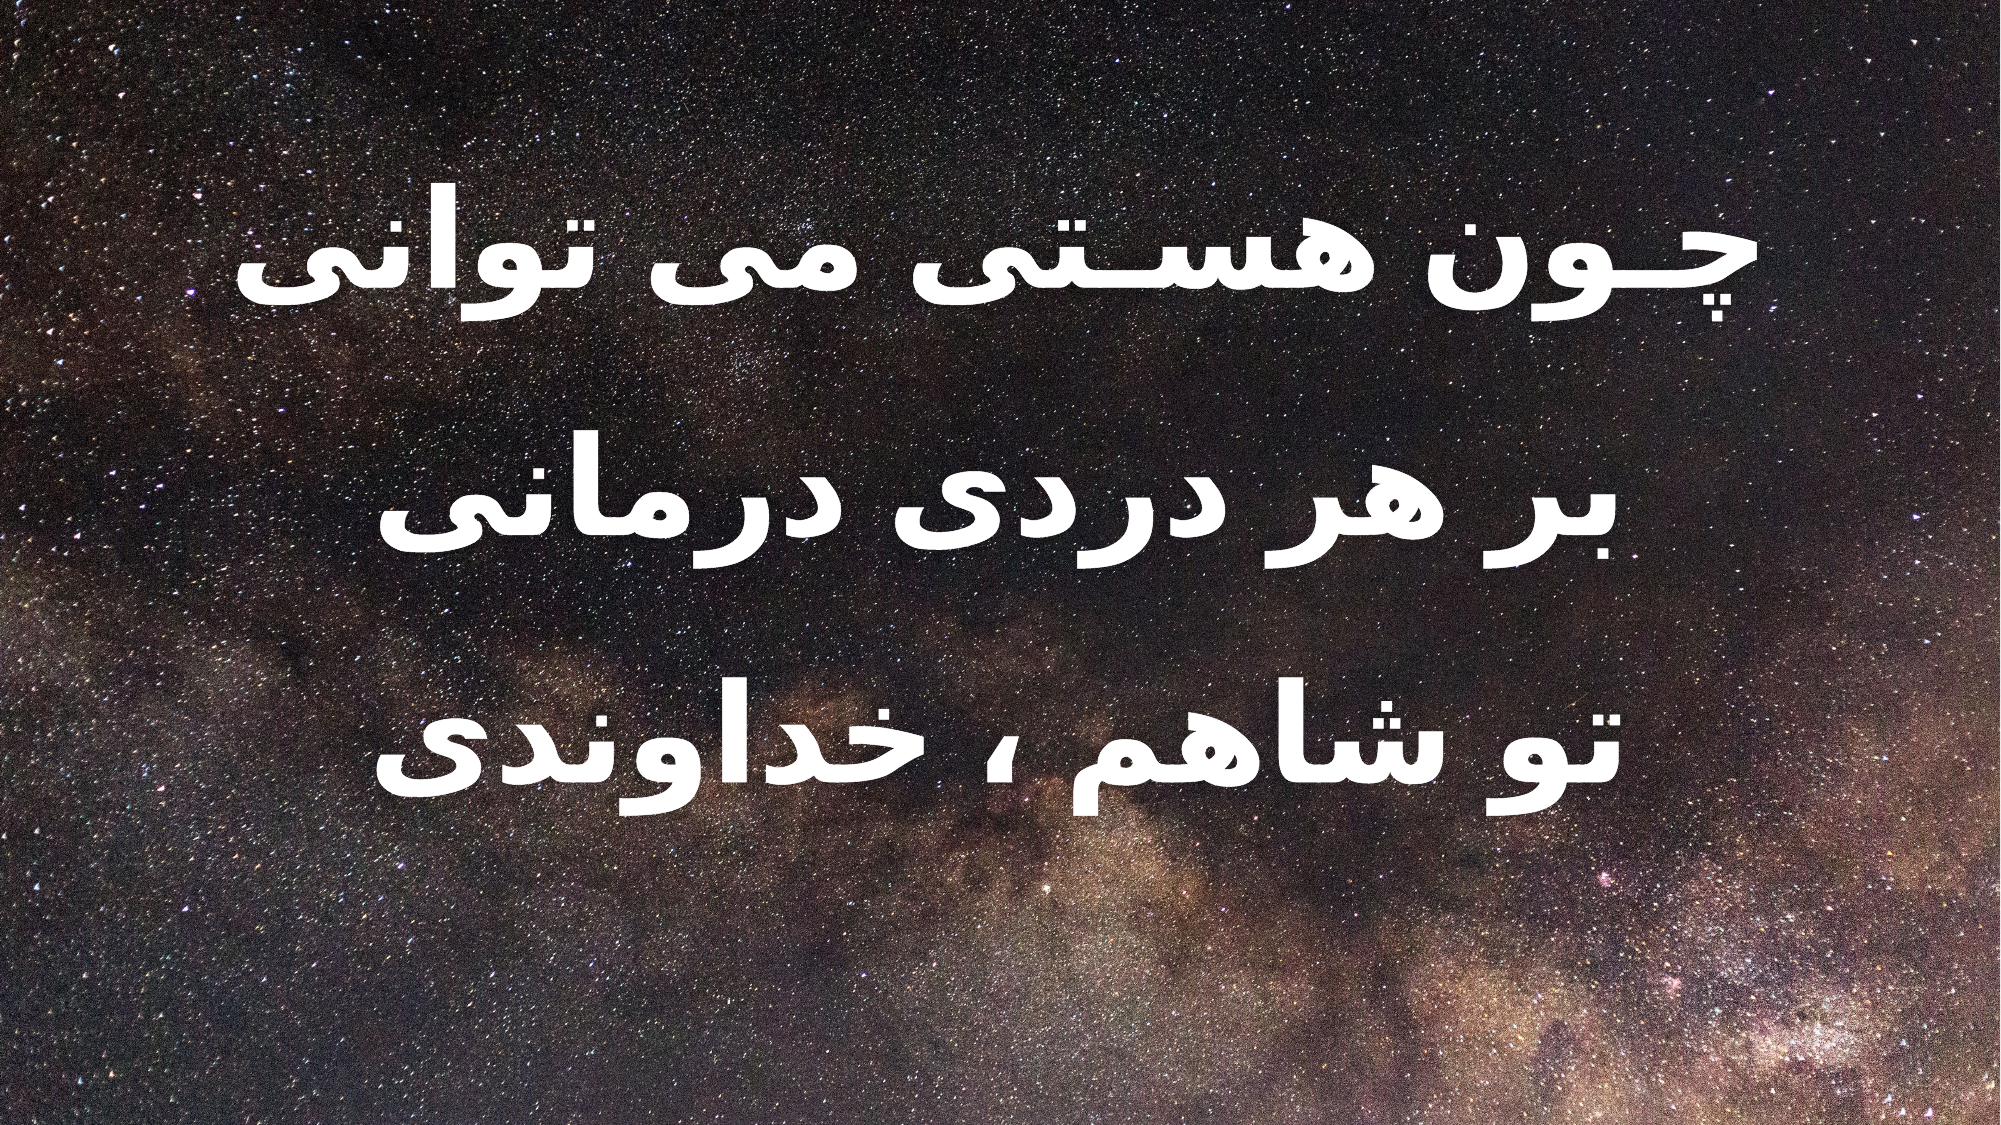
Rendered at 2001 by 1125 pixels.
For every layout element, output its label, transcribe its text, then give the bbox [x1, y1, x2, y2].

picture [0, 0, 2001, 1125]
text_box چـون هسـتی می توانی بر هر دردی درمانی تو شاهم ، خداوندی [0, 0, 2000, 818]
